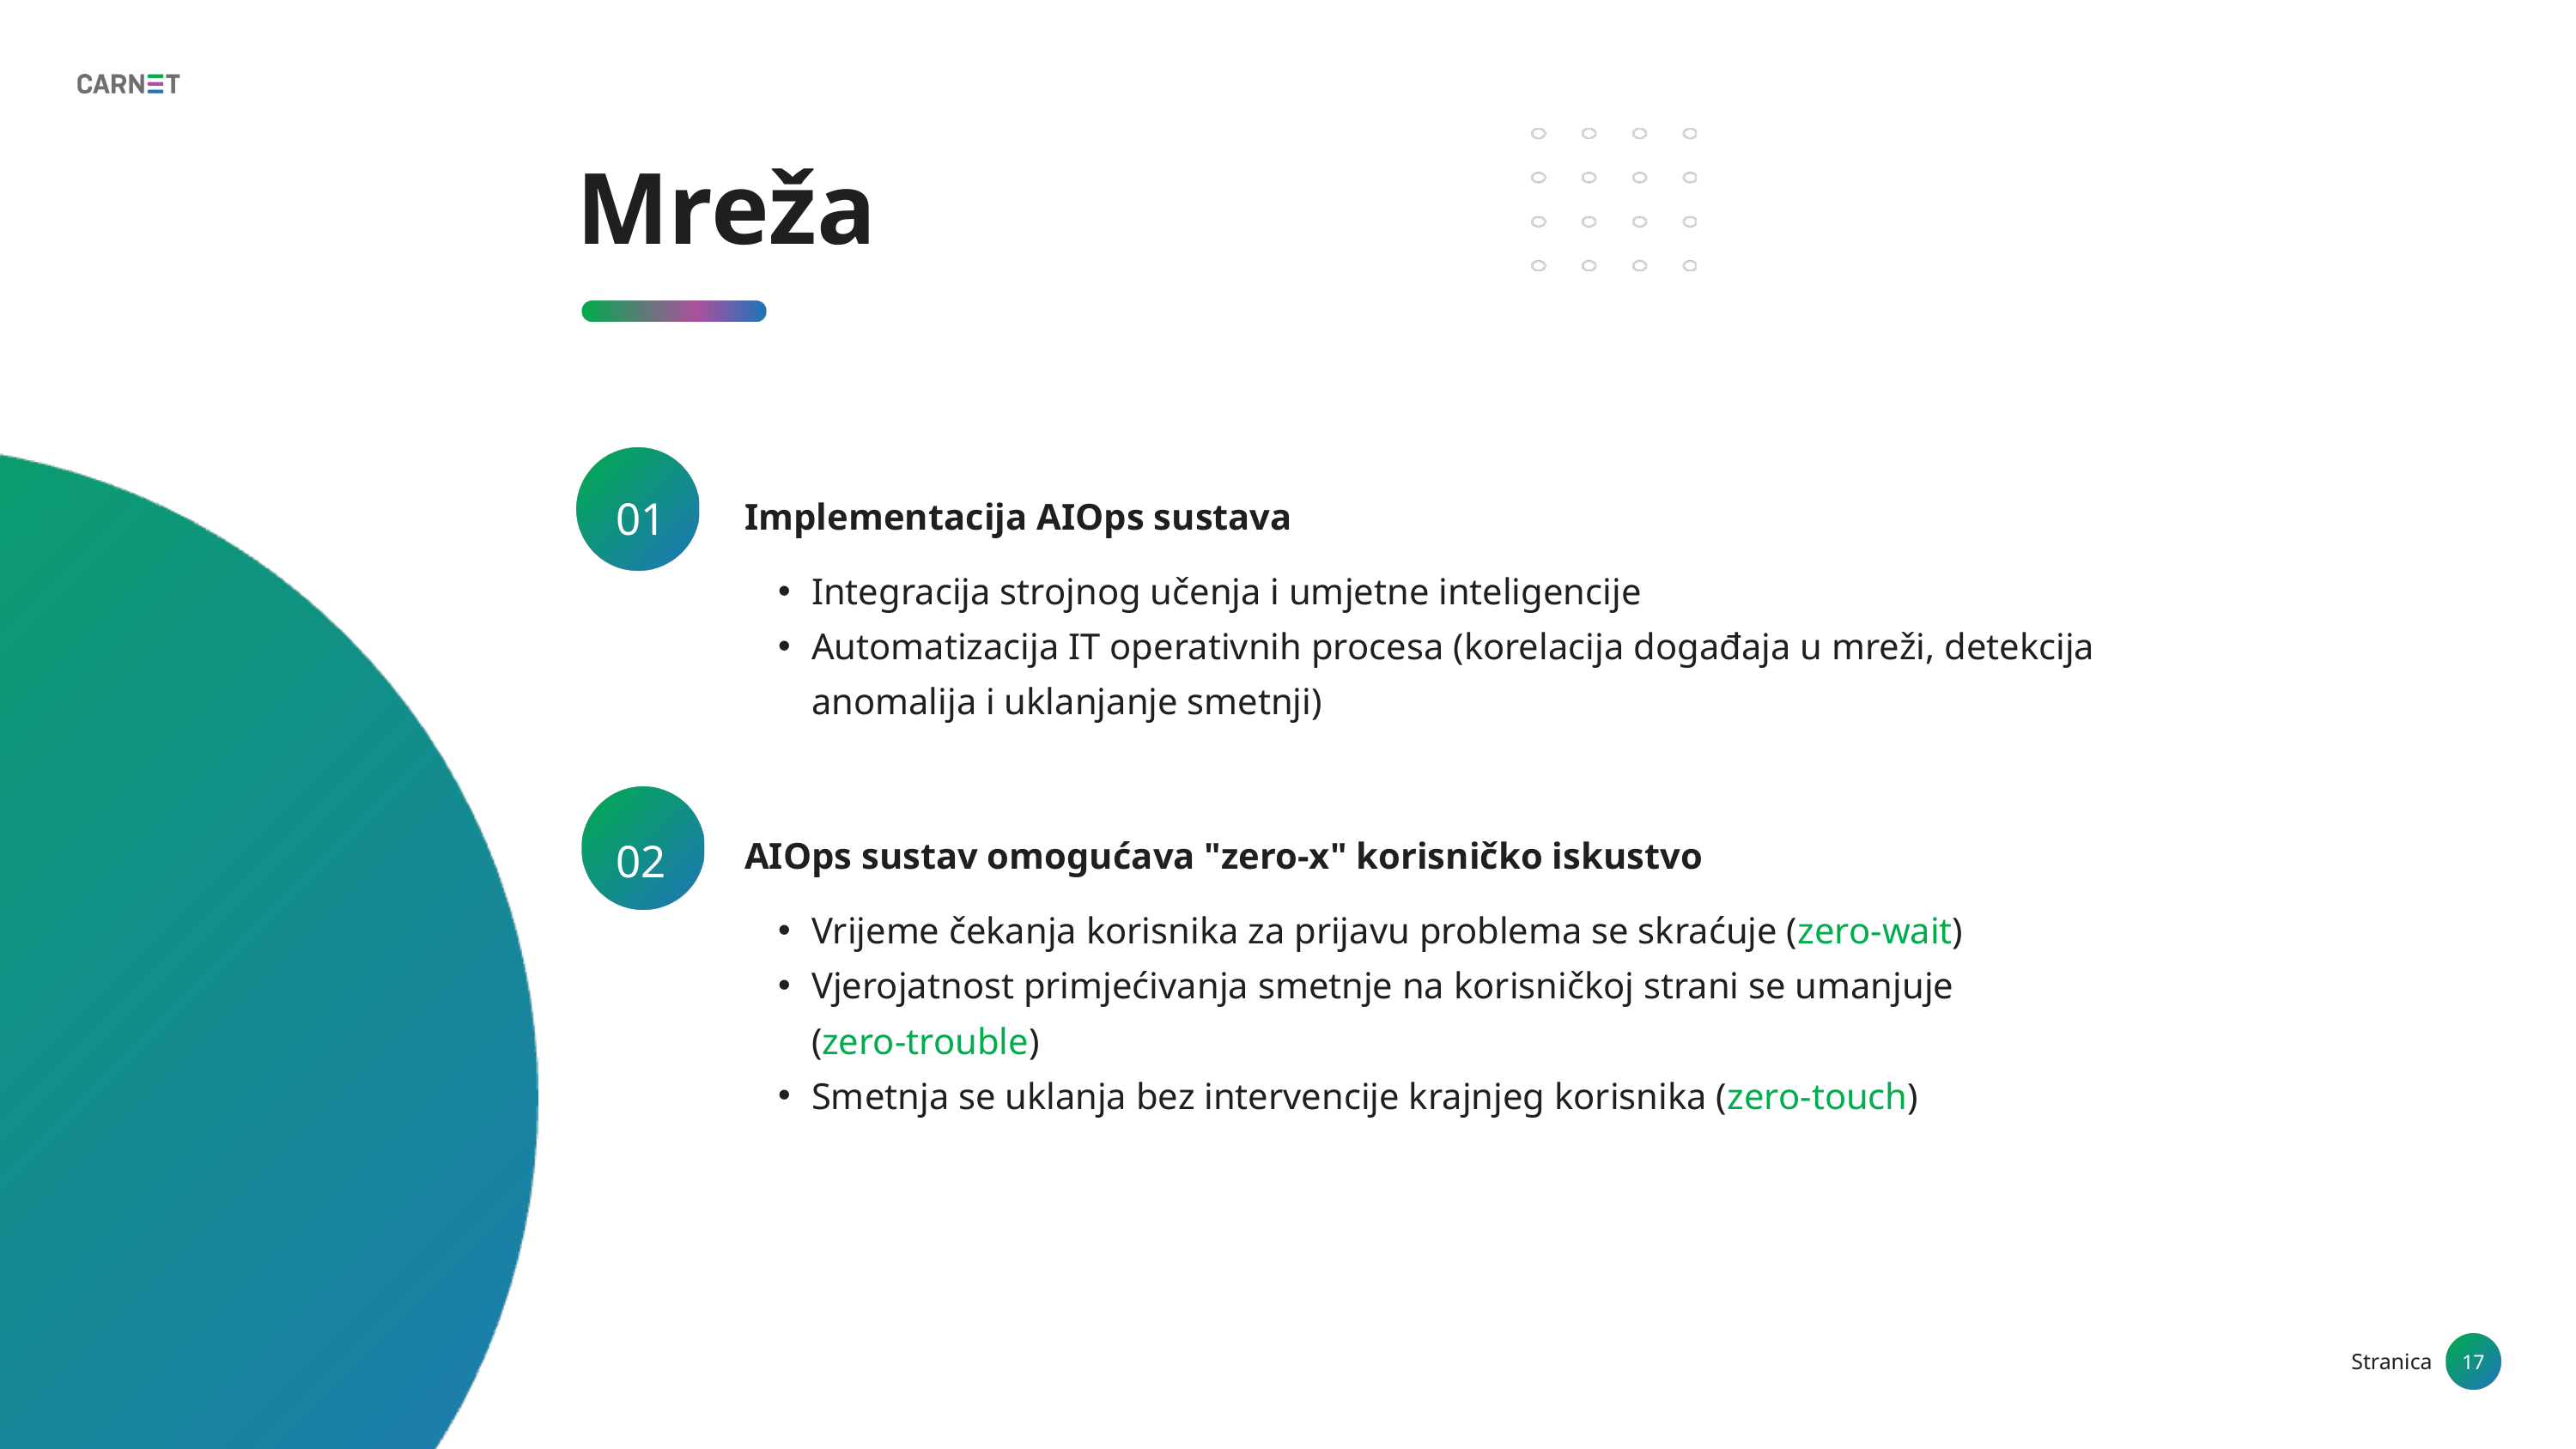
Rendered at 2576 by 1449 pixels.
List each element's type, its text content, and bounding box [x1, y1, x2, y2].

text_box Vrijeme čekanja korisnika za prijavu problema se skraćuje (zero-wait) Vjerojatnost primjećivanja smetnje na korisničkoj strani se umanjuje (zero-trouble) Smetnja se uklanja bez intervencije krajnjeg korisnika (zero-touch) [744, 895, 1995, 1117]
text_box [581, 300, 767, 323]
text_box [2445, 1333, 2502, 1390]
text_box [579, 786, 705, 910]
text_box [575, 446, 703, 571]
text_box AIOps sustav omogućava "zero-x" korisničko iskustvo [744, 815, 2072, 876]
text_box Mreža [576, 142, 1530, 264]
text_box Integracija strojnog učenja i umjetne inteligencije Automatizacija IT operativnih procesa (korelacija događaja u mreži, detekcija anomalija i uklanjanje smetnji) [744, 556, 2150, 723]
text_box [1530, 128, 1698, 271]
text_box [77, 74, 180, 94]
text_box [0, 445, 538, 1449]
text_box Implementacija AIOps sustava [744, 476, 1449, 537]
text_box Stranica [2326, 1343, 2433, 1374]
